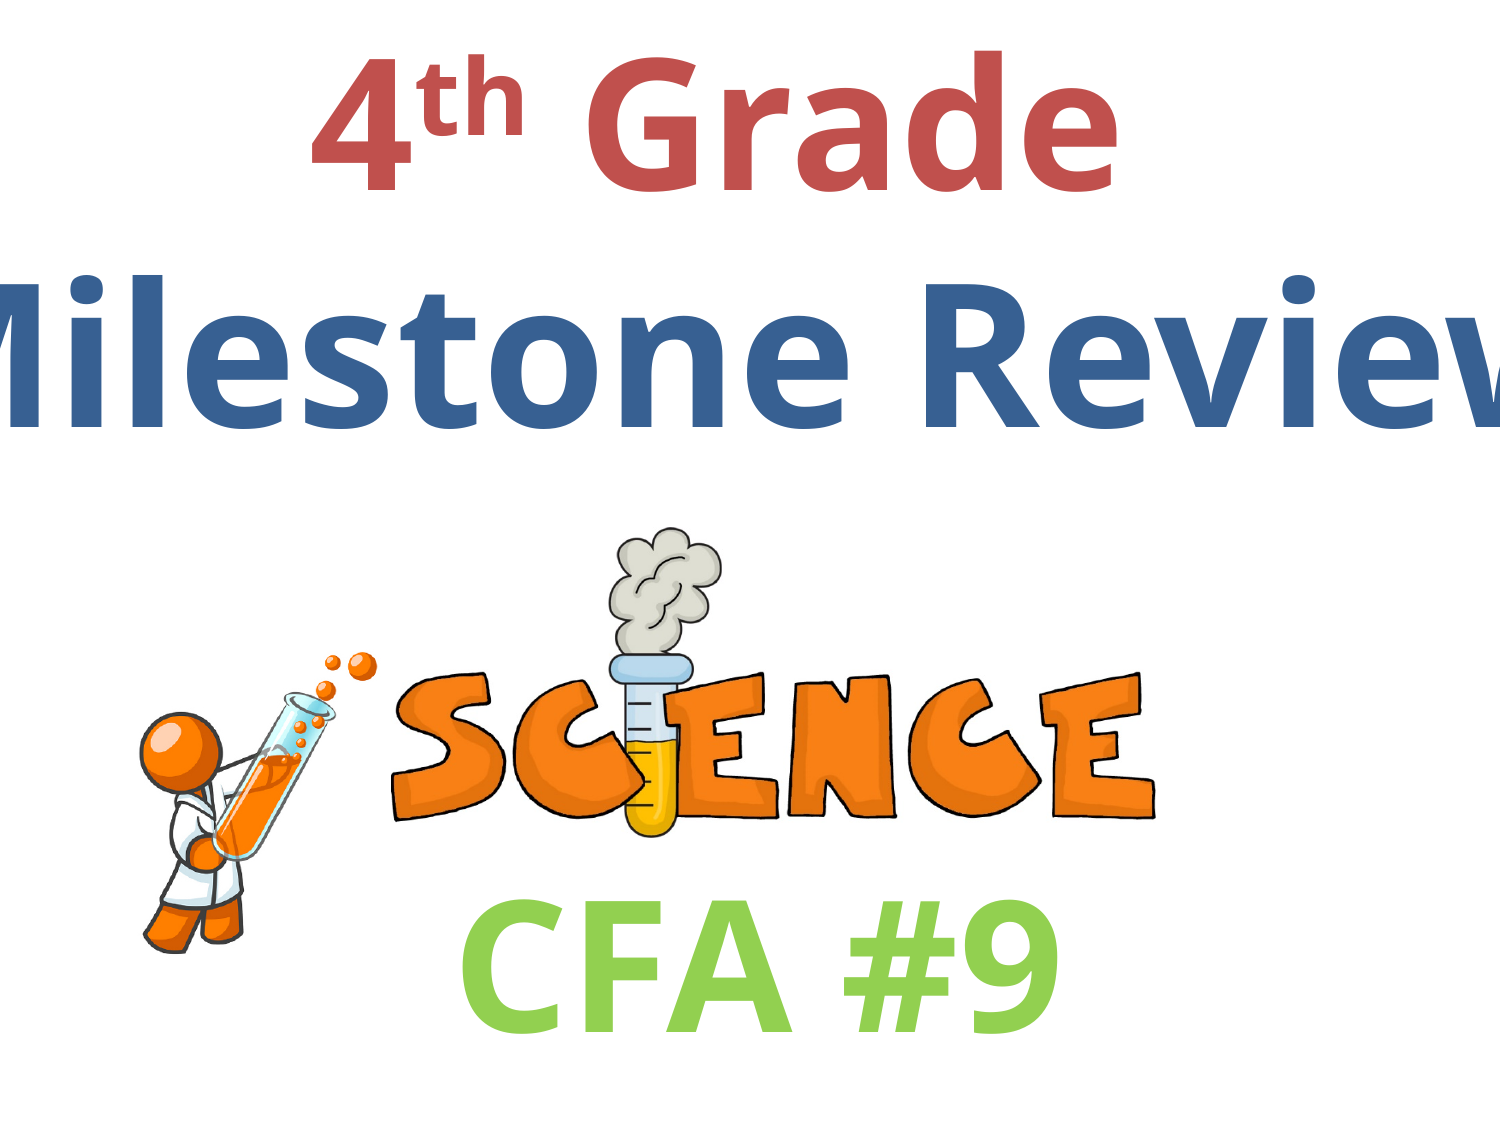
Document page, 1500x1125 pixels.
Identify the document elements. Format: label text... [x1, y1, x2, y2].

text_box CFA #9 [437, 846, 1080, 1077]
picture [125, 527, 1156, 961]
text_box 4th Grade Milestone Review [0, 0, 1500, 475]
